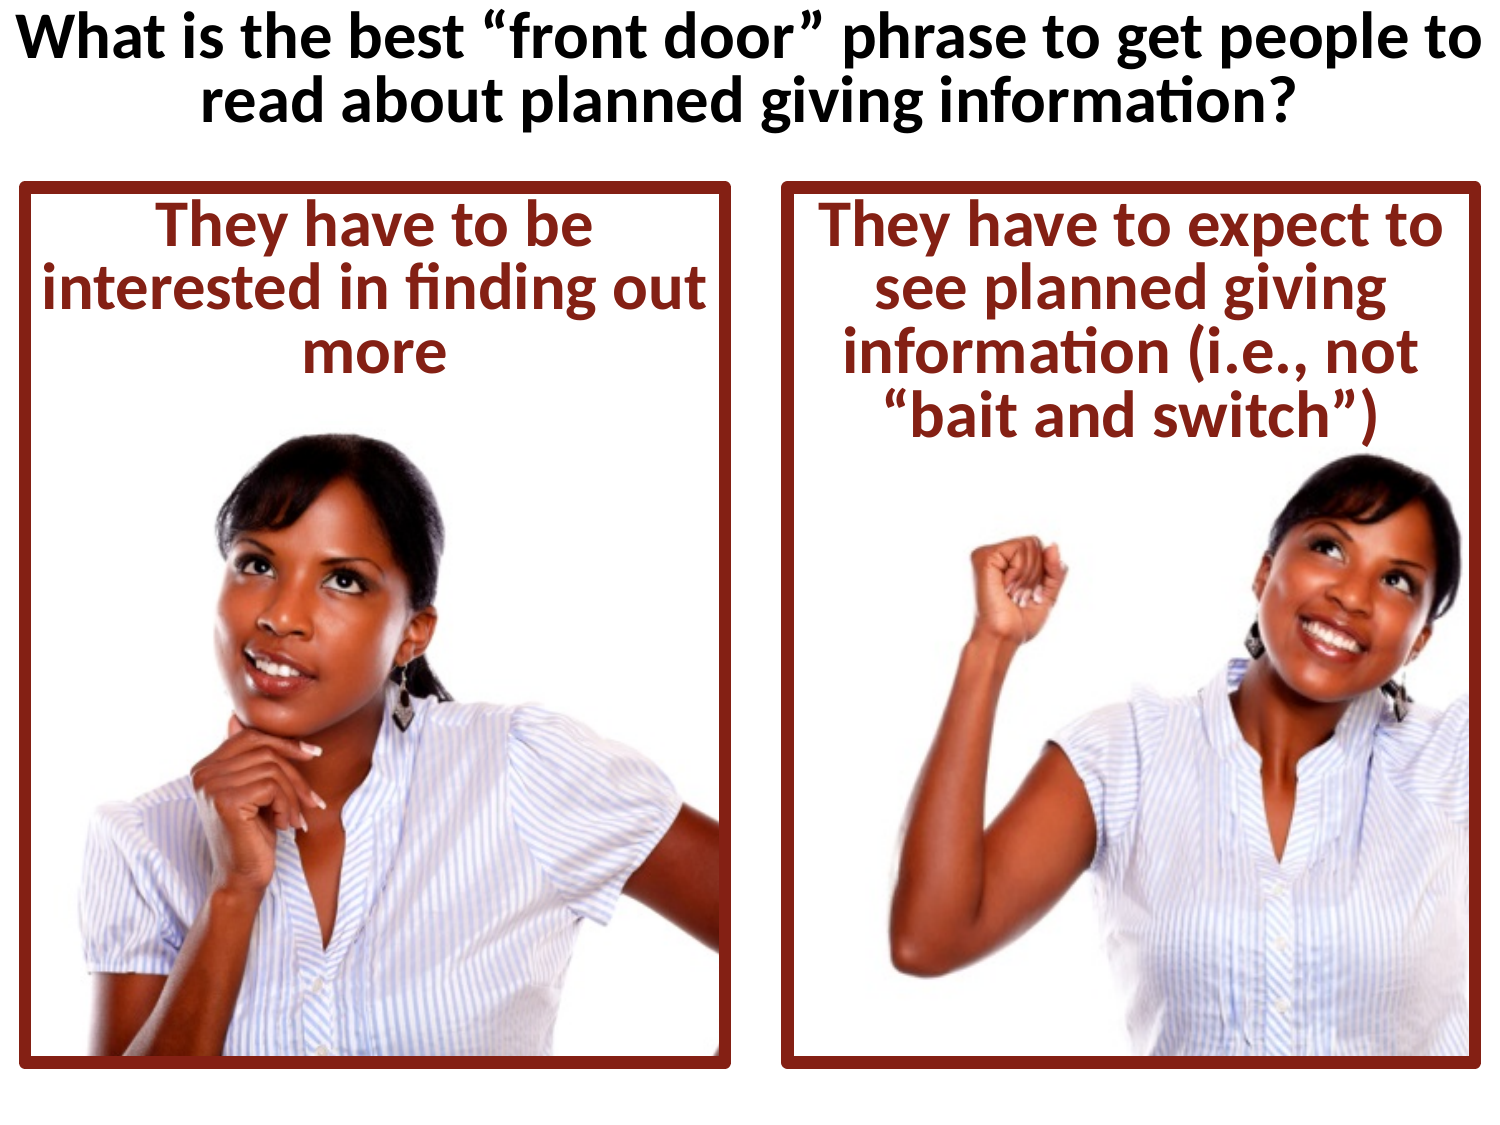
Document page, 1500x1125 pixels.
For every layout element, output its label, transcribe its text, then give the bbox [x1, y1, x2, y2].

picture [787, 187, 1476, 1063]
text_box They have to be interested in finding out more [24, 187, 725, 361]
picture [24, 362, 726, 1063]
text_box What is the best “front door” phrase to get people to read about planned giving information? [0, 0, 1500, 150]
